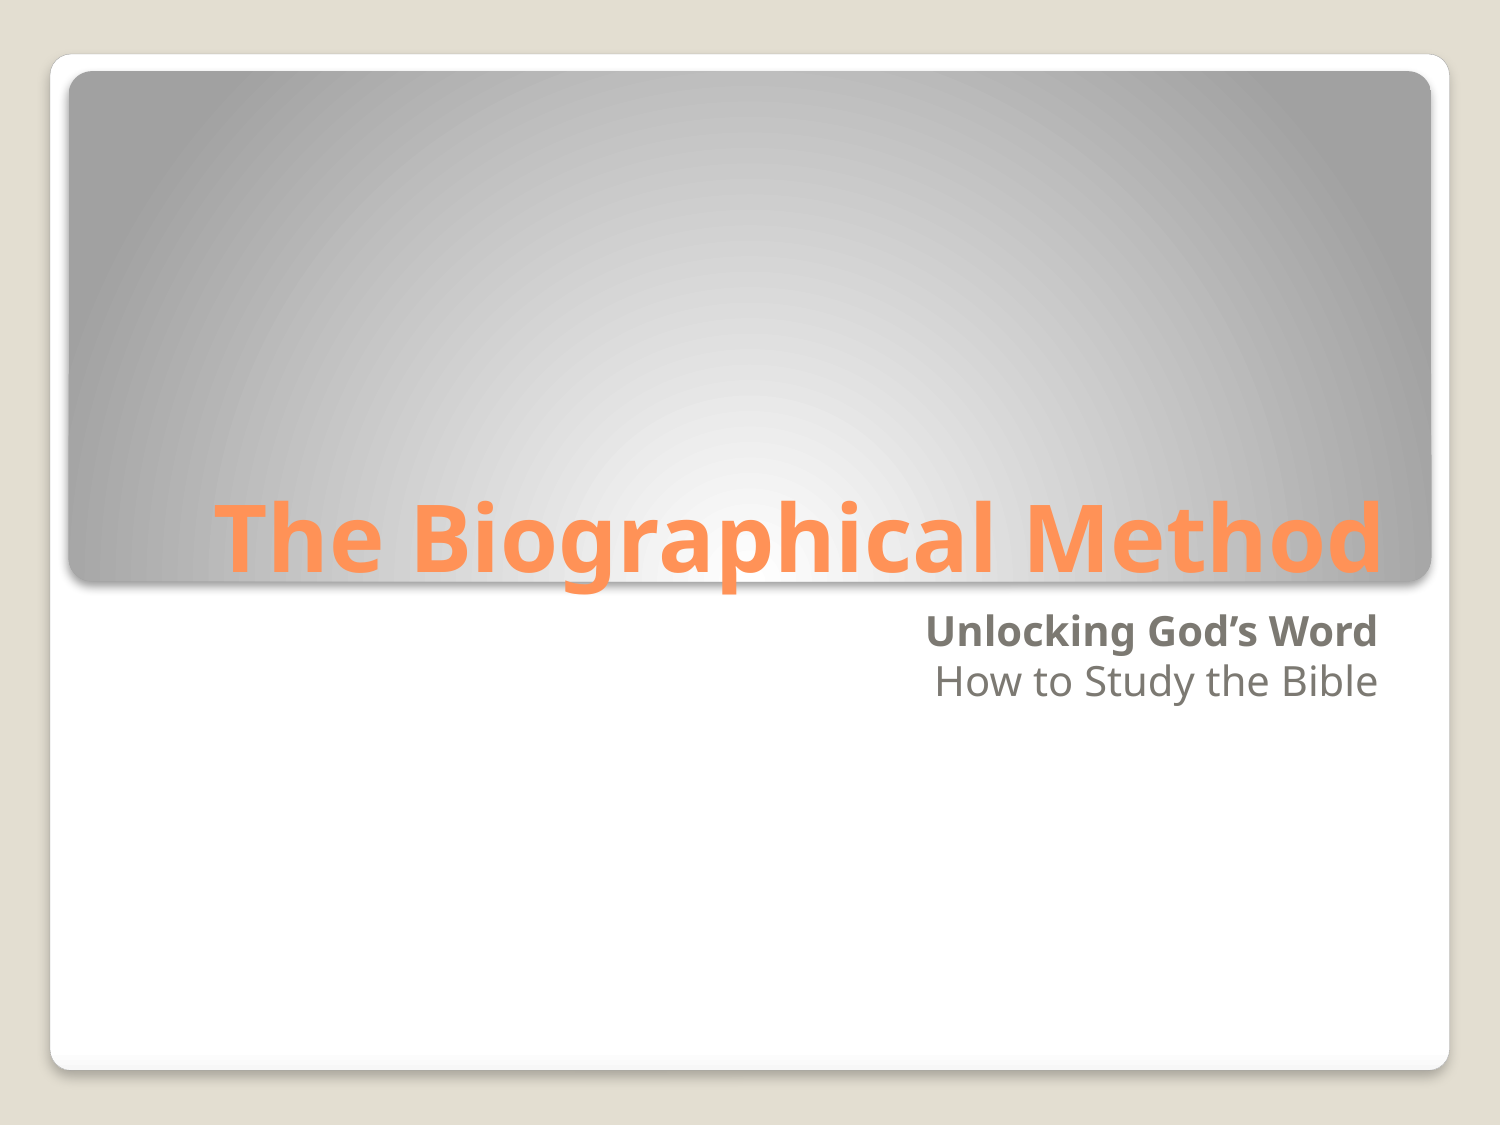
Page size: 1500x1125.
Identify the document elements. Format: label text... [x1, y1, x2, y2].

subtitle Unlocking God’s Word How to Study the Bible [118, 604, 1394, 755]
title The Biographical Method [118, 298, 1394, 599]
